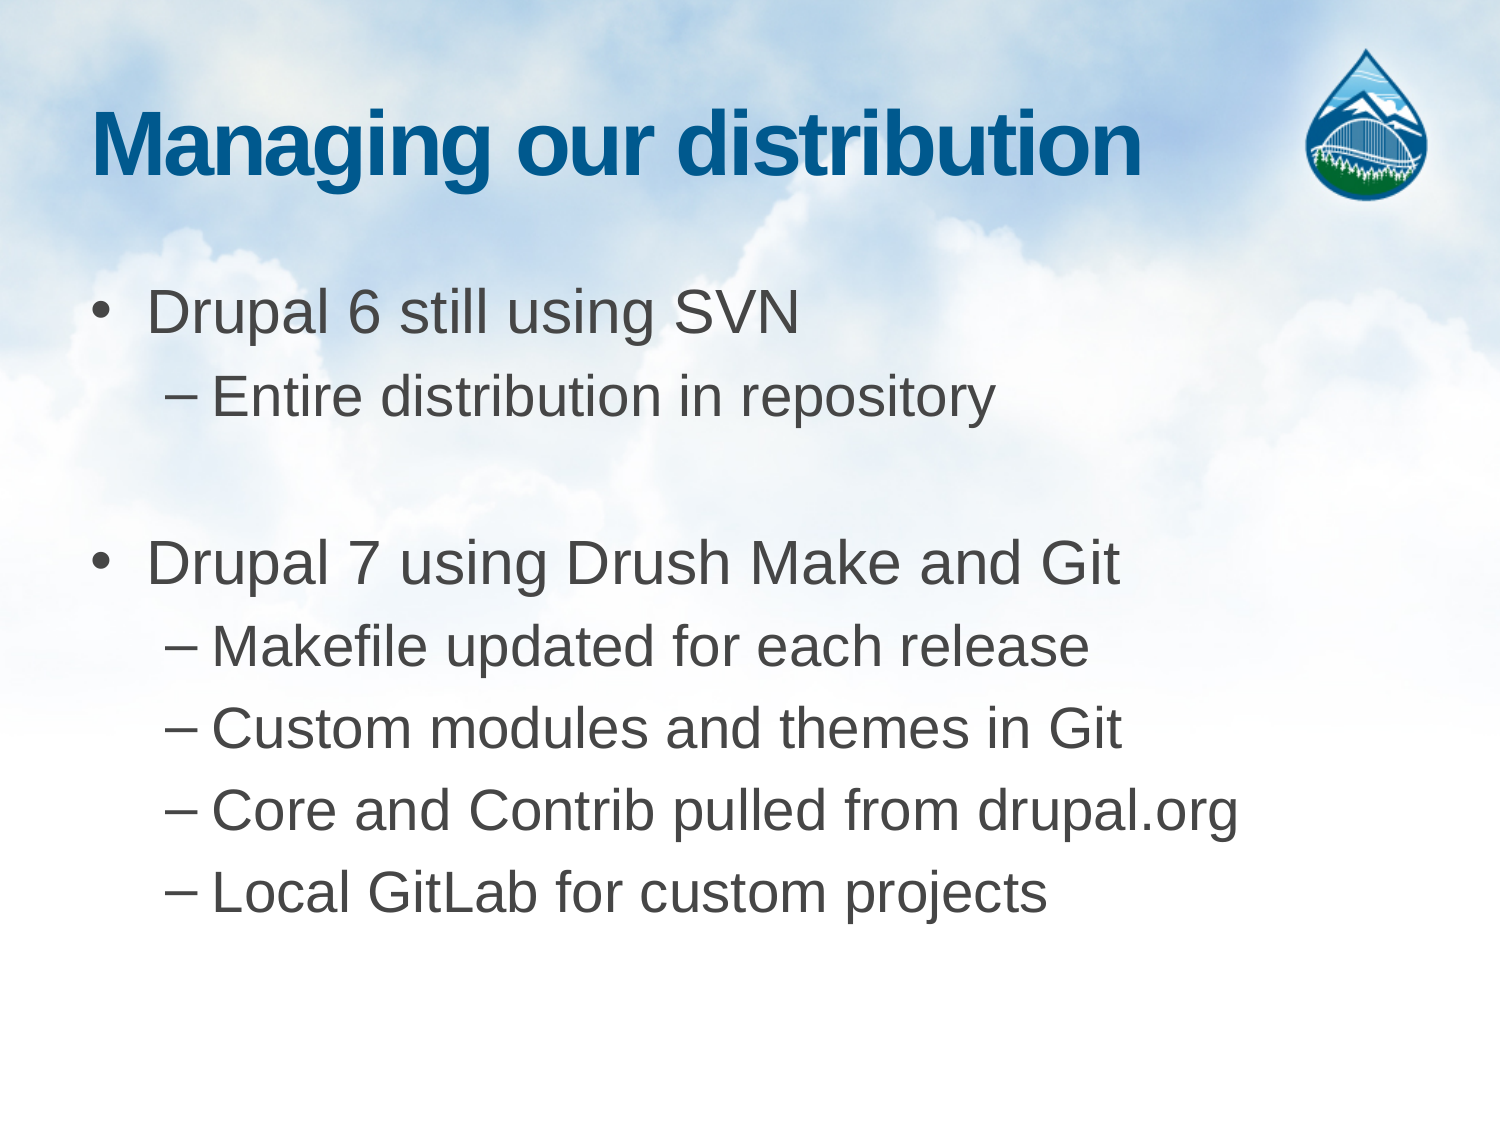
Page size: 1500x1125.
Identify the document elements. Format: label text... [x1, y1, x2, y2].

title Managing our distribution [75, 45, 1273, 233]
list Drupal 6 still using SVN Entire distribution in repository Drupal 7 using Drush Make and Git Makefile updated for each release Custom modules and themes in Git Core and Contrib pulled from drupal.org Local GitLab for custom projects [75, 263, 1425, 1007]
picture [0, 0, 1500, 1125]
